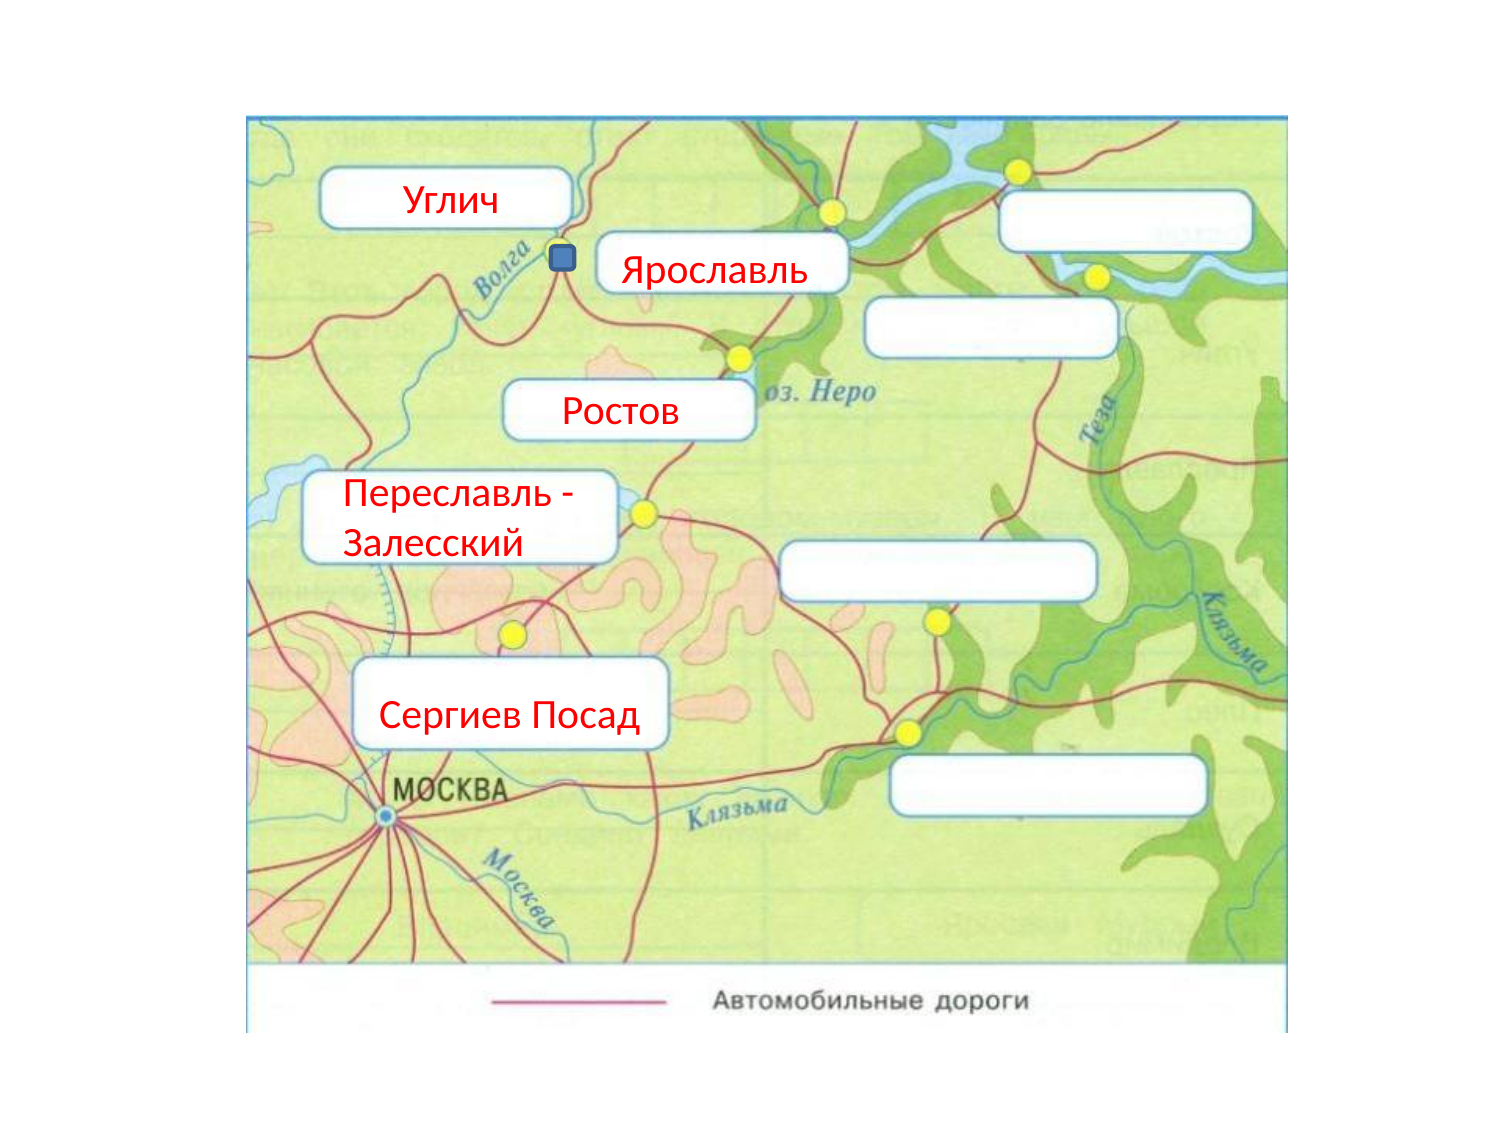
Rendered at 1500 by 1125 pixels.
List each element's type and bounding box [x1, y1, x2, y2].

picture [245, 115, 1289, 1034]
